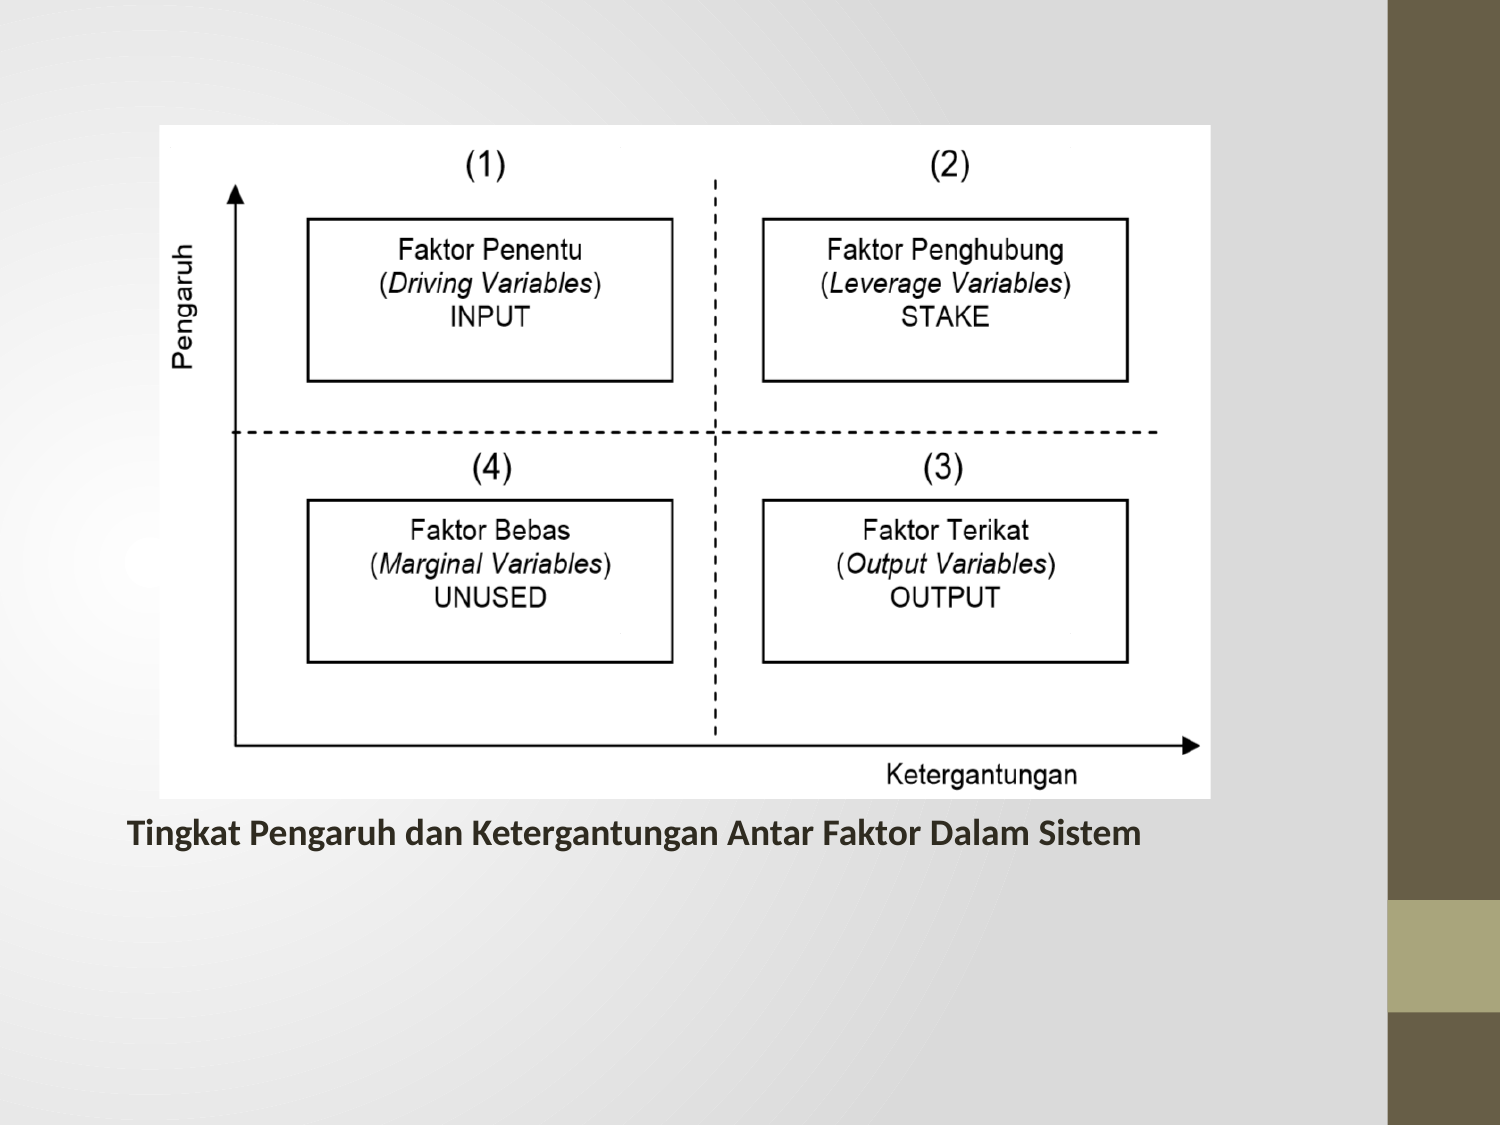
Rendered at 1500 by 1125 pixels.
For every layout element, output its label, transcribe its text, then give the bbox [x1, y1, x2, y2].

picture [158, 124, 1212, 800]
text_box Tingkat Pengaruh dan Ketergantungan Antar Faktor Dalam Sistem [112, 800, 1211, 861]
